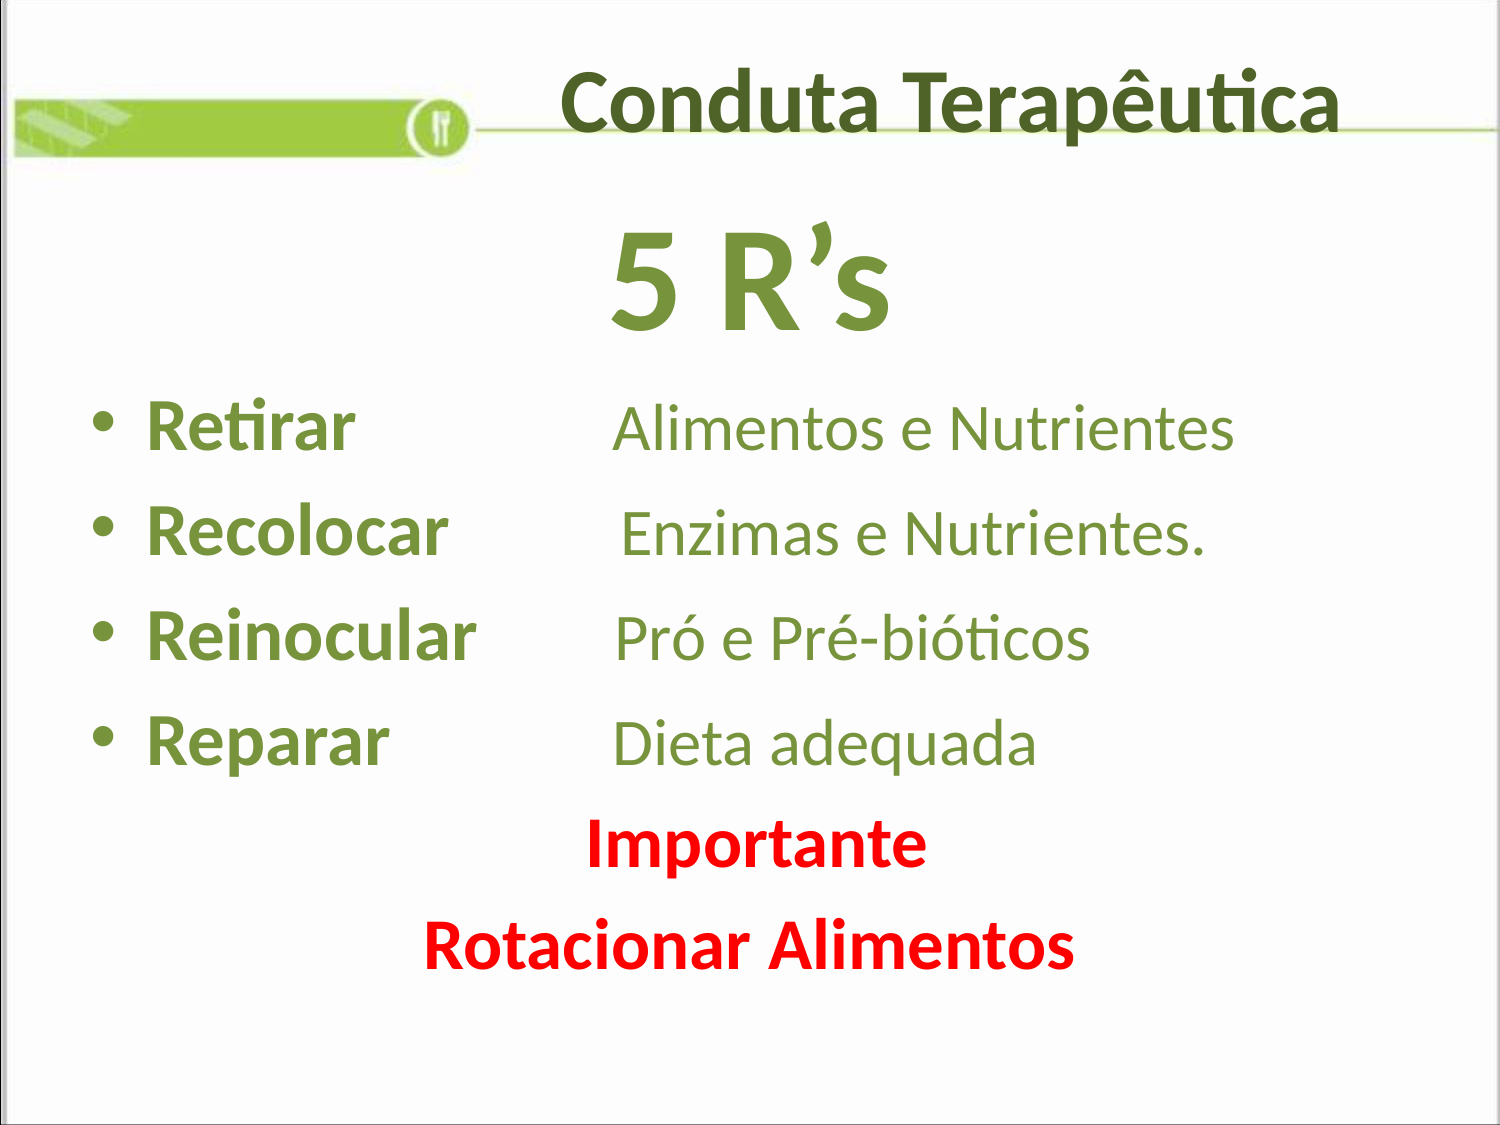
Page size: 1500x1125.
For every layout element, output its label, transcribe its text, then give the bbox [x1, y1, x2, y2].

picture [0, 0, 1500, 1125]
list 5 R’s Retirar Alimentos e Nutrientes Recolocar Enzimas e Nutrientes. Reinocular Pró e Pré-bióticos Reparar Dieta adequada Importante Rotacionar Alimentos [75, 172, 1425, 1083]
title Conduta Terapêutica [478, 31, 1425, 161]
